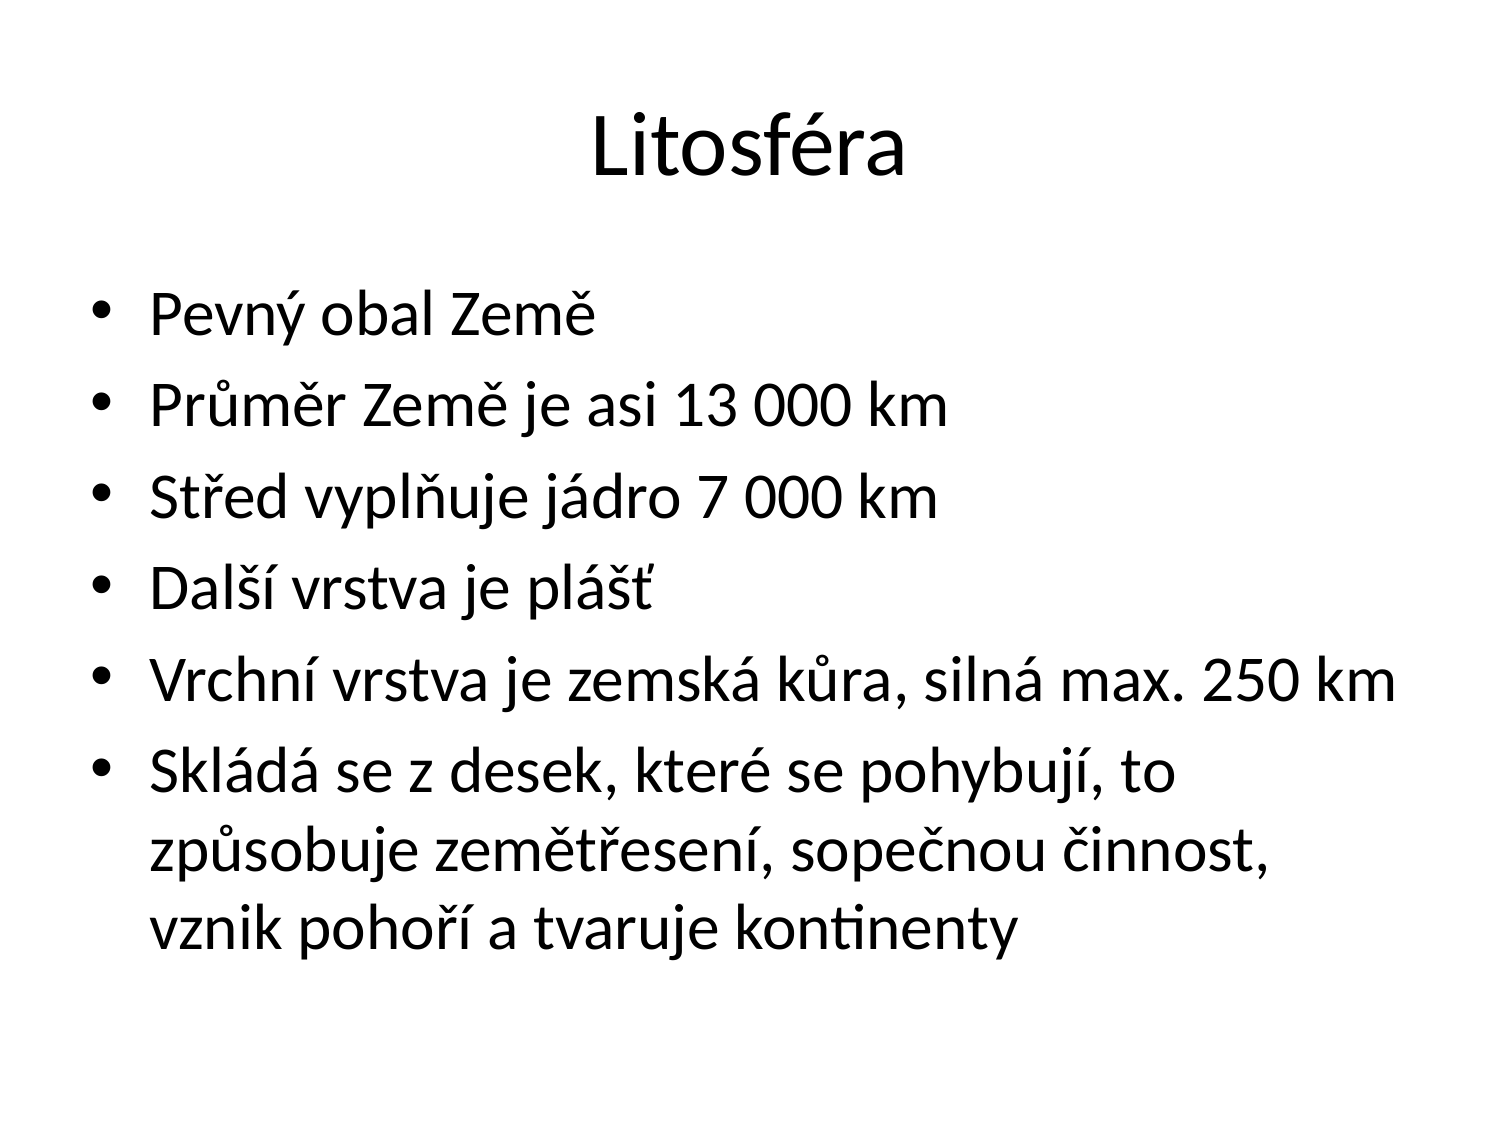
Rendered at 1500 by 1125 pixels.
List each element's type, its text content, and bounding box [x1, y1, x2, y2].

list Pevný obal Země Průměr Země je asi 13 000 km Střed vyplňuje jádro 7 000 km Další vrstva je plášť Vrchní vrstva je zemská kůra, silná max. 250 km Skládá se z desek, které se pohybují, to způsobuje zemětřesení, sopečnou činnost, vznik pohoří a tvaruje kontinenty [75, 262, 1425, 1005]
title Litosféra [75, 45, 1425, 233]
